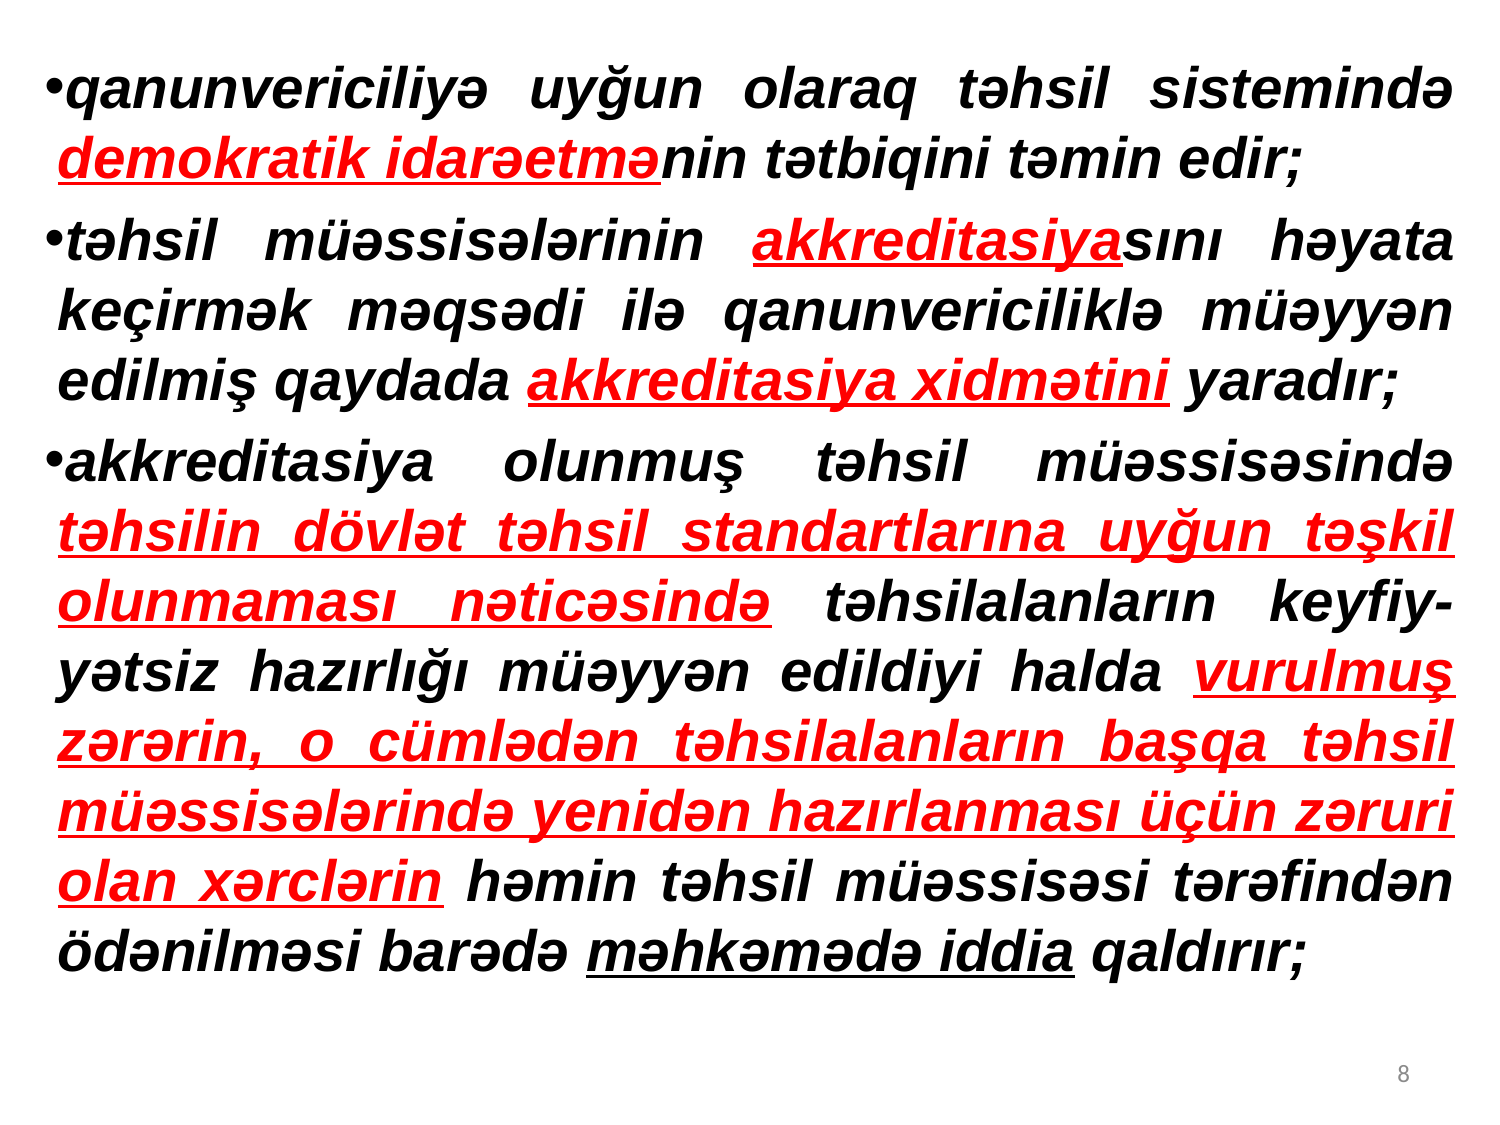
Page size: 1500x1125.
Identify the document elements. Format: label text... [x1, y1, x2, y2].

slide_number 8 [1074, 1042, 1425, 1103]
list qanunvericiliyə uyğun olaraq təhsil sistemində demokratik idarəetmənin tətbiqini təmin edir; təhsil müəssisələrinin akkreditasiyasını həyata keçirmək məqsədi ilə qanunvericiliklə müəyyən edilmiş qaydada akkreditasiya xidmətini yaradır; akkreditasiya olunmuş təhsil müəssisəsində təhsilin dövlət təhsil standartlarına uyğun təşkil olunmaması nəticəsində təhsilalanların keyfiy-yətsiz hazırlığı müəyyən edildiyi halda vurulmuş zərərin, o cümlədən təhsilalanların başqa təhsil müəssisələrində yenidən hazırlanması üçün zəruri olan xərclərin həmin təhsil müəssisəsi tərəfindən ödənilməsi barədə məhkəmədə iddia qaldırır; [29, 42, 1471, 1106]
